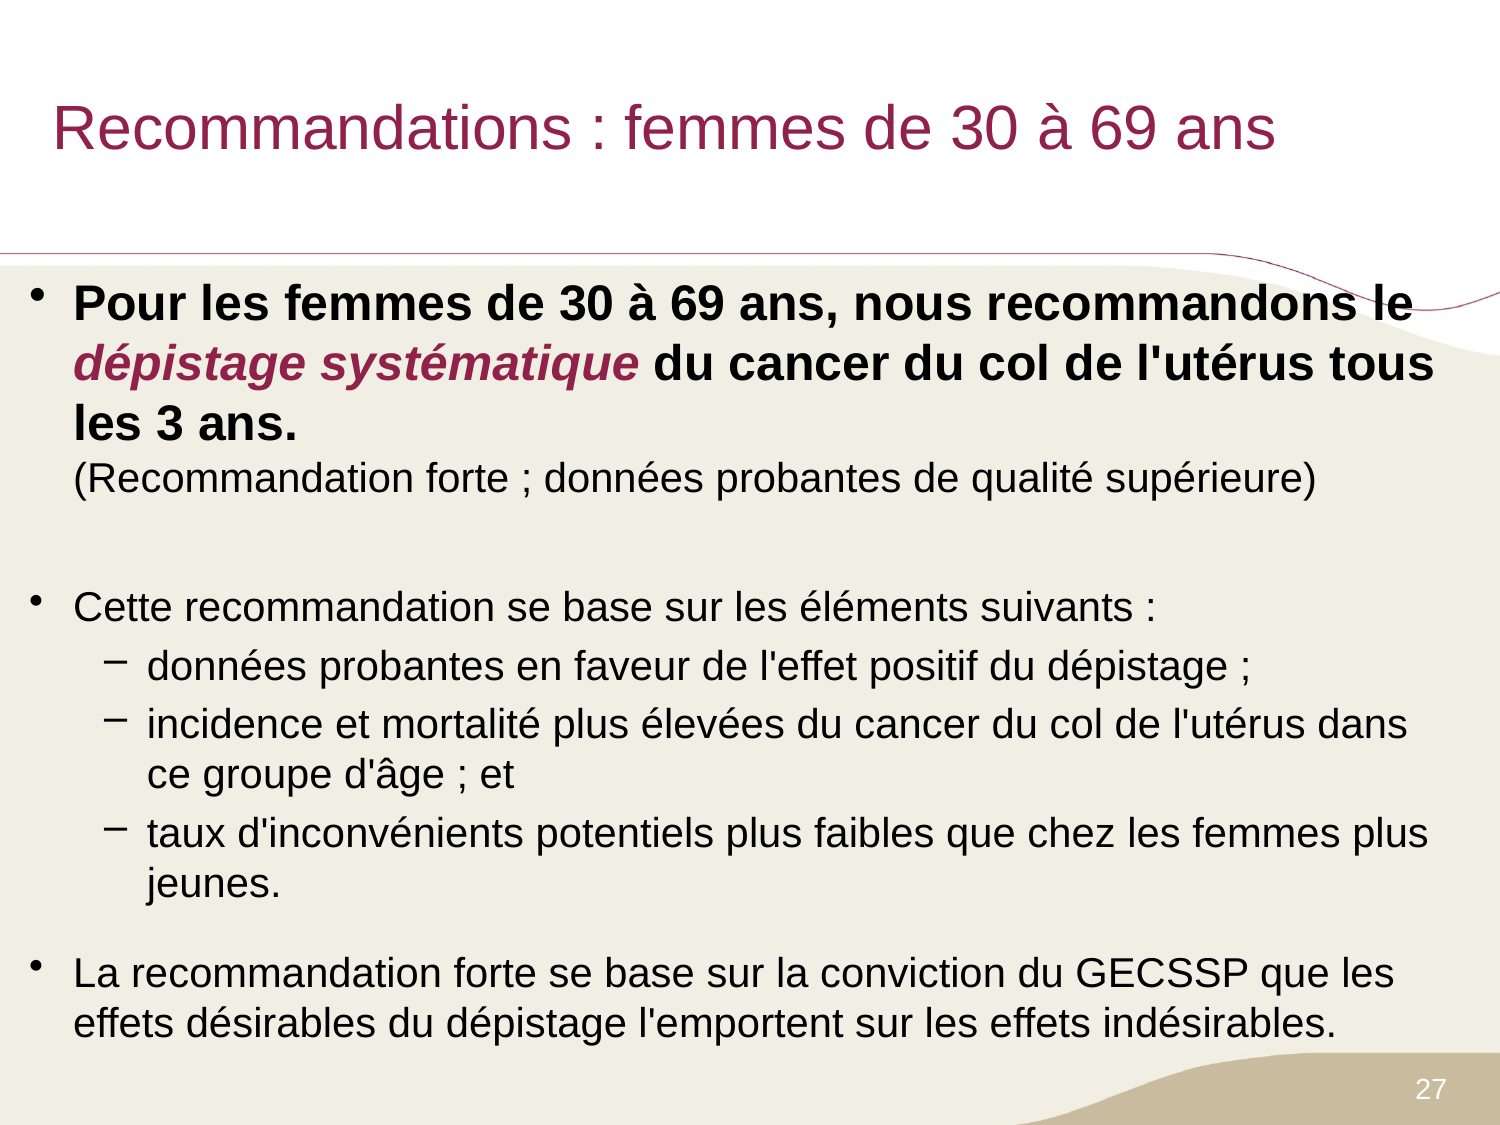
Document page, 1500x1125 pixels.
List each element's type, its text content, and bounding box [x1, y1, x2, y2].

picture [0, 0, 1500, 1125]
title Recommandations : femmes de 30 à 69 ans [37, 24, 1500, 226]
list Pour les femmes de 30 à 69 ans, nous recommandons le dépistage systématique du cancer du col de l'utérus tous les 3 ans. (Recommandation forte ; données probantes de qualité supérieure) Cette recommandation se base sur les éléments suivants : données probantes en faveur de l'effet positif du dépistage ; incidence et mortalité plus élevées du cancer du col de l'utérus dans ce groupe d'âge ; et taux d'inconvénients potentiels plus faibles que chez les femmes plus jeunes. La recommandation forte se base sur la conviction du GECSSP que les effets désirables du dépistage l'emportent sur les effets indésirables. [13, 262, 1480, 1083]
slide_number 27 [1149, 1083, 1463, 1113]
